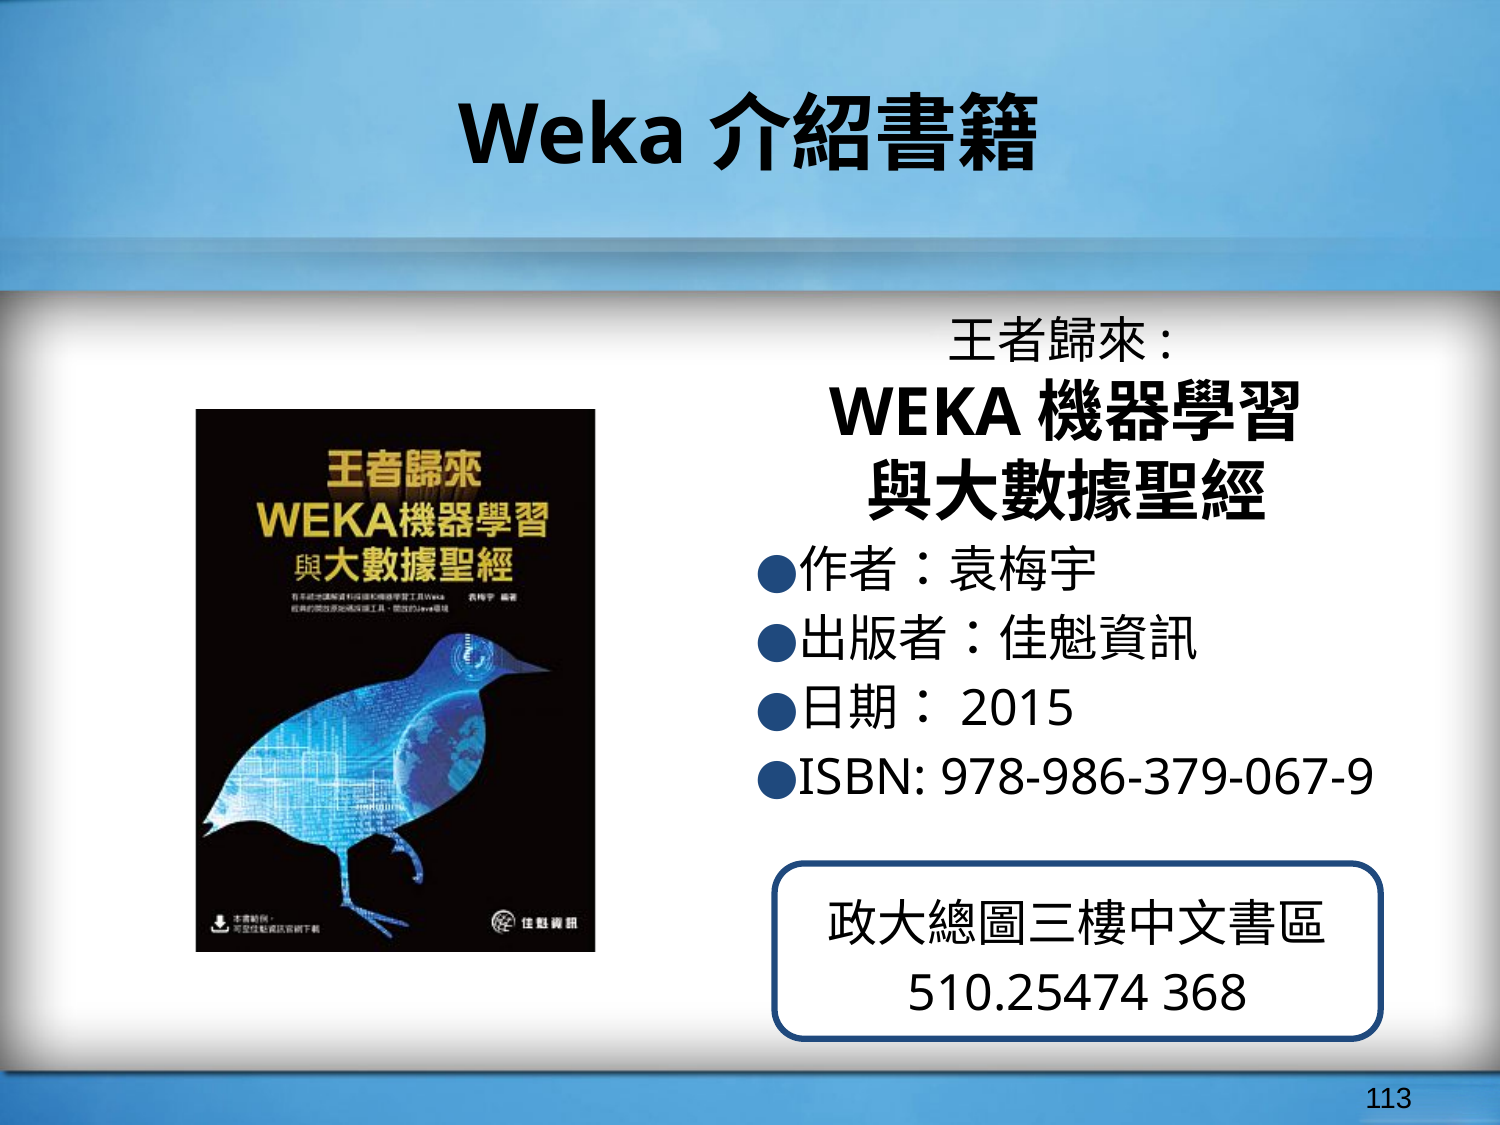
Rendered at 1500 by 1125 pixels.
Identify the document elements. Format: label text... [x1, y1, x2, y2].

title Weka介紹書籍 [78, 27, 1422, 232]
list 王者歸來: WEKA機器學習 與大數據聖經 作者：袁梅宇 出版者：佳魁資訊 日期：2015 ISBN: 978-986-379-067-9 [702, 293, 1432, 1067]
picture [0, 0, 1500, 1125]
slide_number ‹#› [1350, 1074, 1488, 1118]
text_box 政大總圖三樓中文書區 510.25474 368 [774, 863, 1381, 1039]
